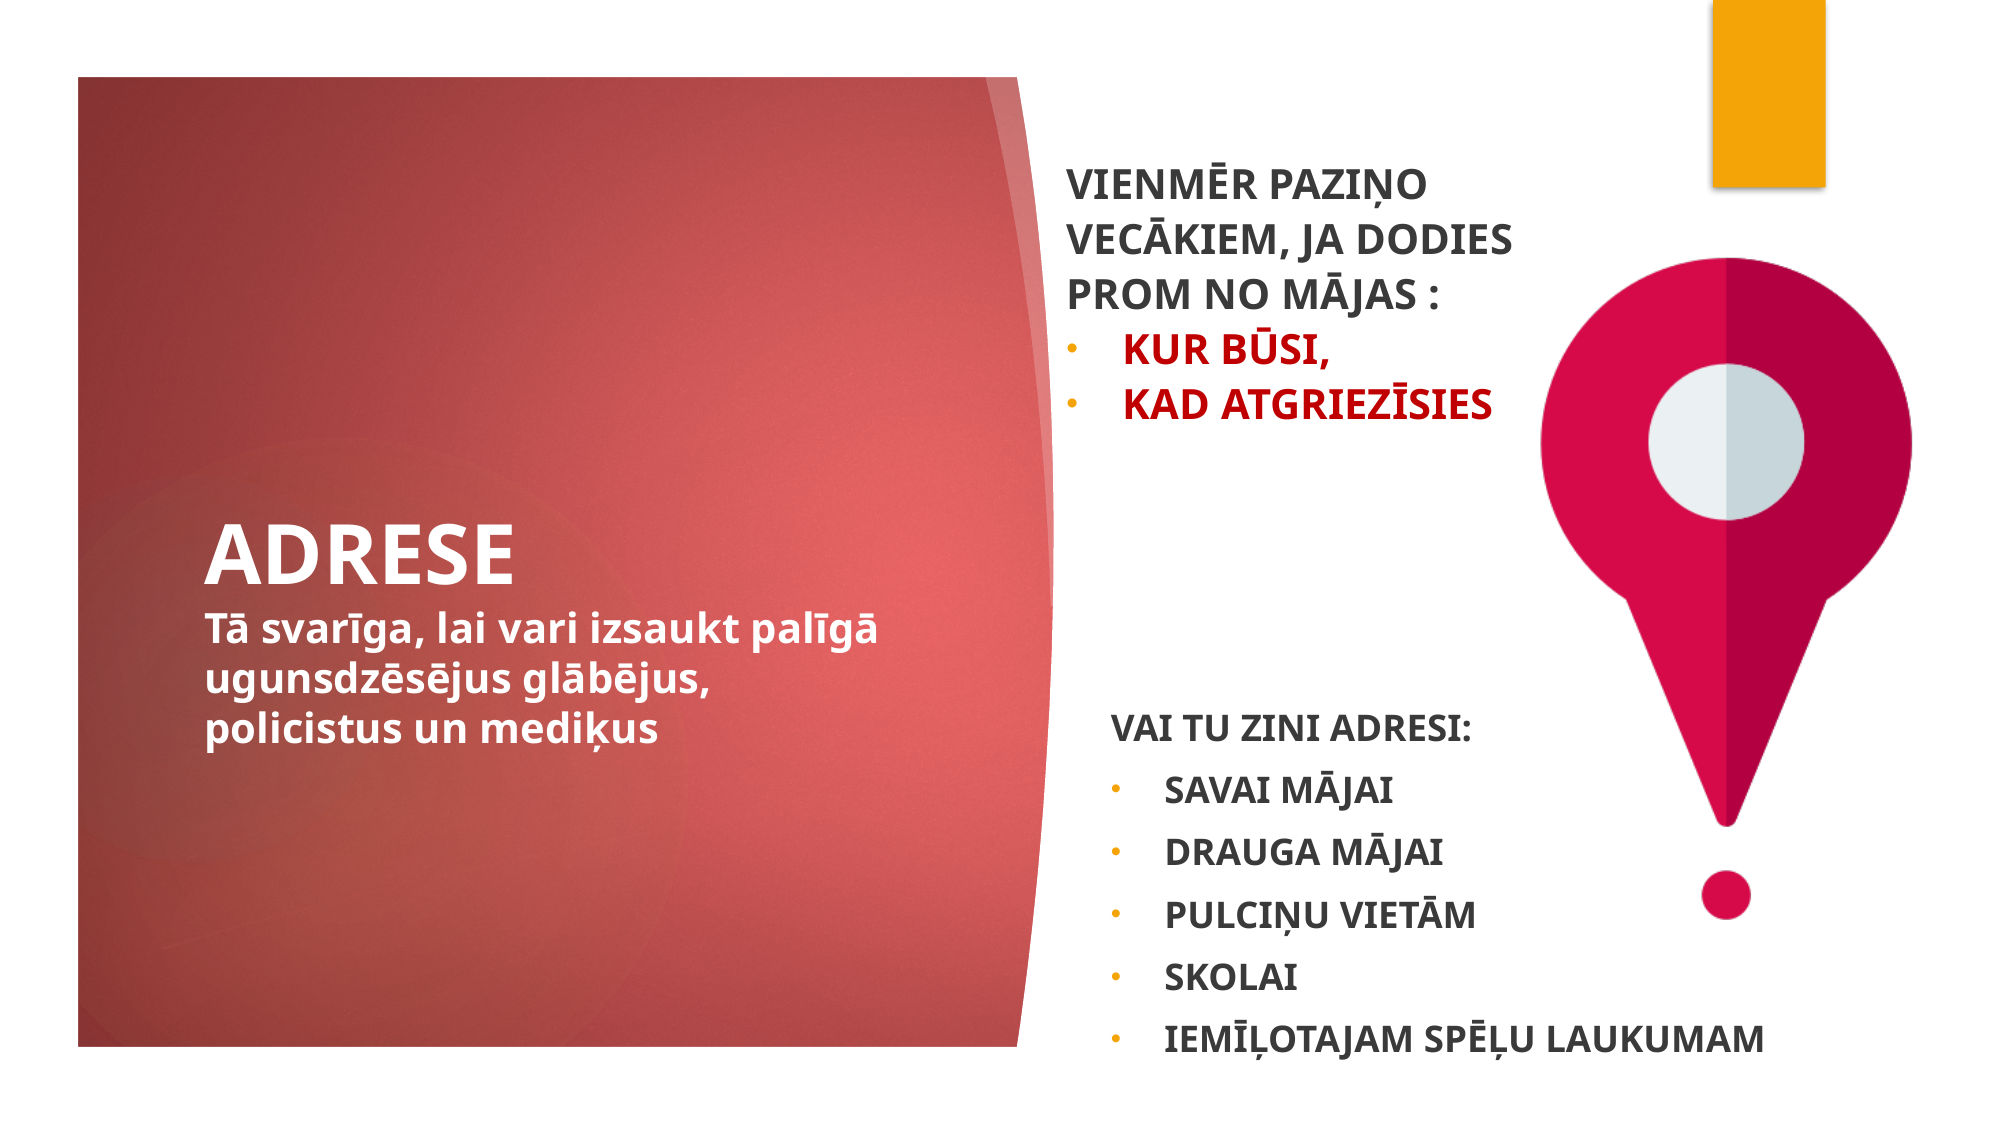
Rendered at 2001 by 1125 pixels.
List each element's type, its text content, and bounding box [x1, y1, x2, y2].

text_box VIENMĒR PAZIŅO VECĀKIEM, JA DODIES PROM NO MĀJAS : KUR BŪSI, KAD ATGRIEZĪSIES [1051, 142, 1597, 440]
title ADRESE Tā svarīga, lai vari izsaukt palīgā ugunsdzēsējus glābējus, policistus un mediķus [189, 439, 904, 814]
list VAI TU ZINI ADRESI: SAVAI MĀJAI DRAUGA MĀJAI PULCIŅU VIETĀM SKOLAI IEMĪĻOTAJAM SPĒĻU LAUKUMAM [1095, 695, 1969, 1070]
picture [1377, 239, 2000, 939]
